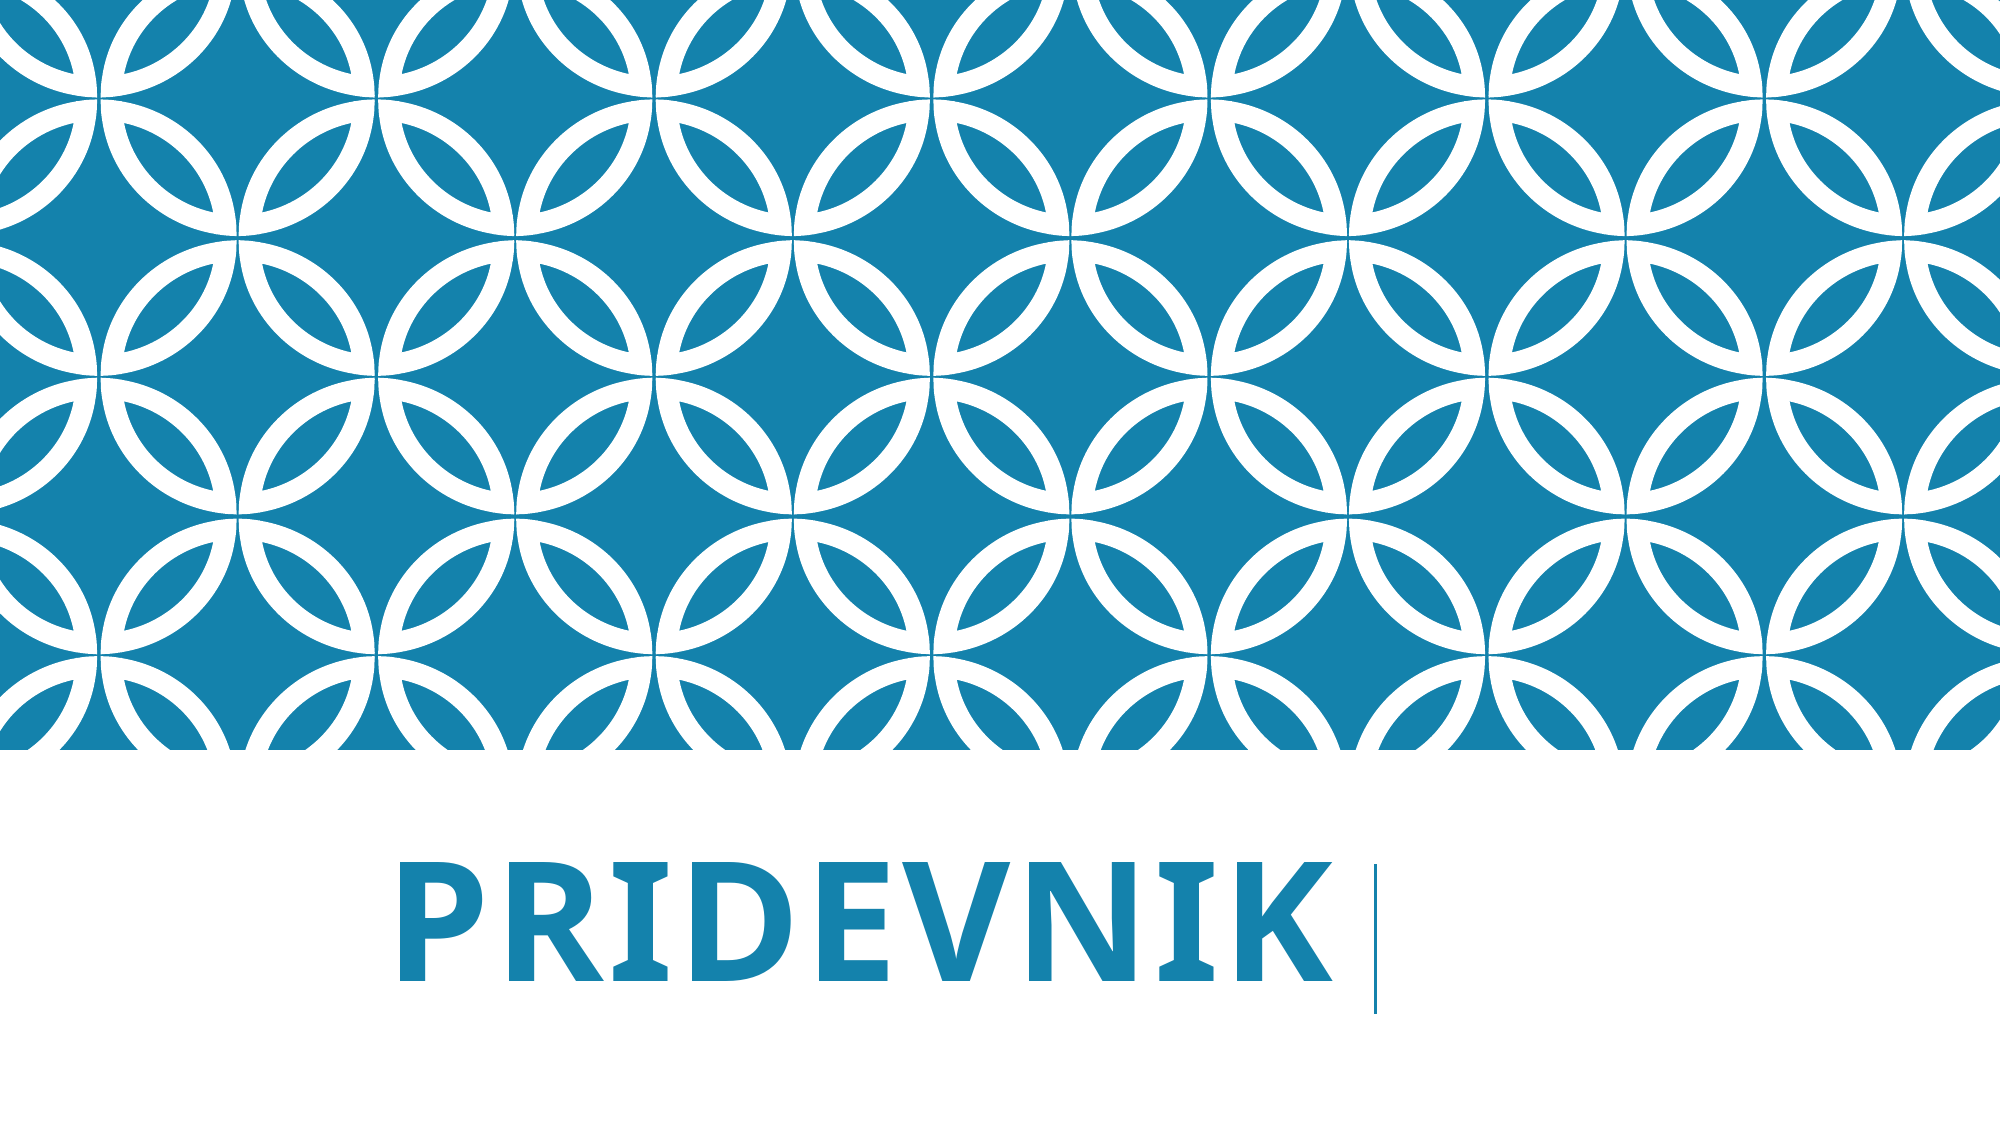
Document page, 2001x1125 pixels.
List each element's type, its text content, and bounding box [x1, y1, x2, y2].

title PRIDEVNIK [75, 813, 1350, 1054]
